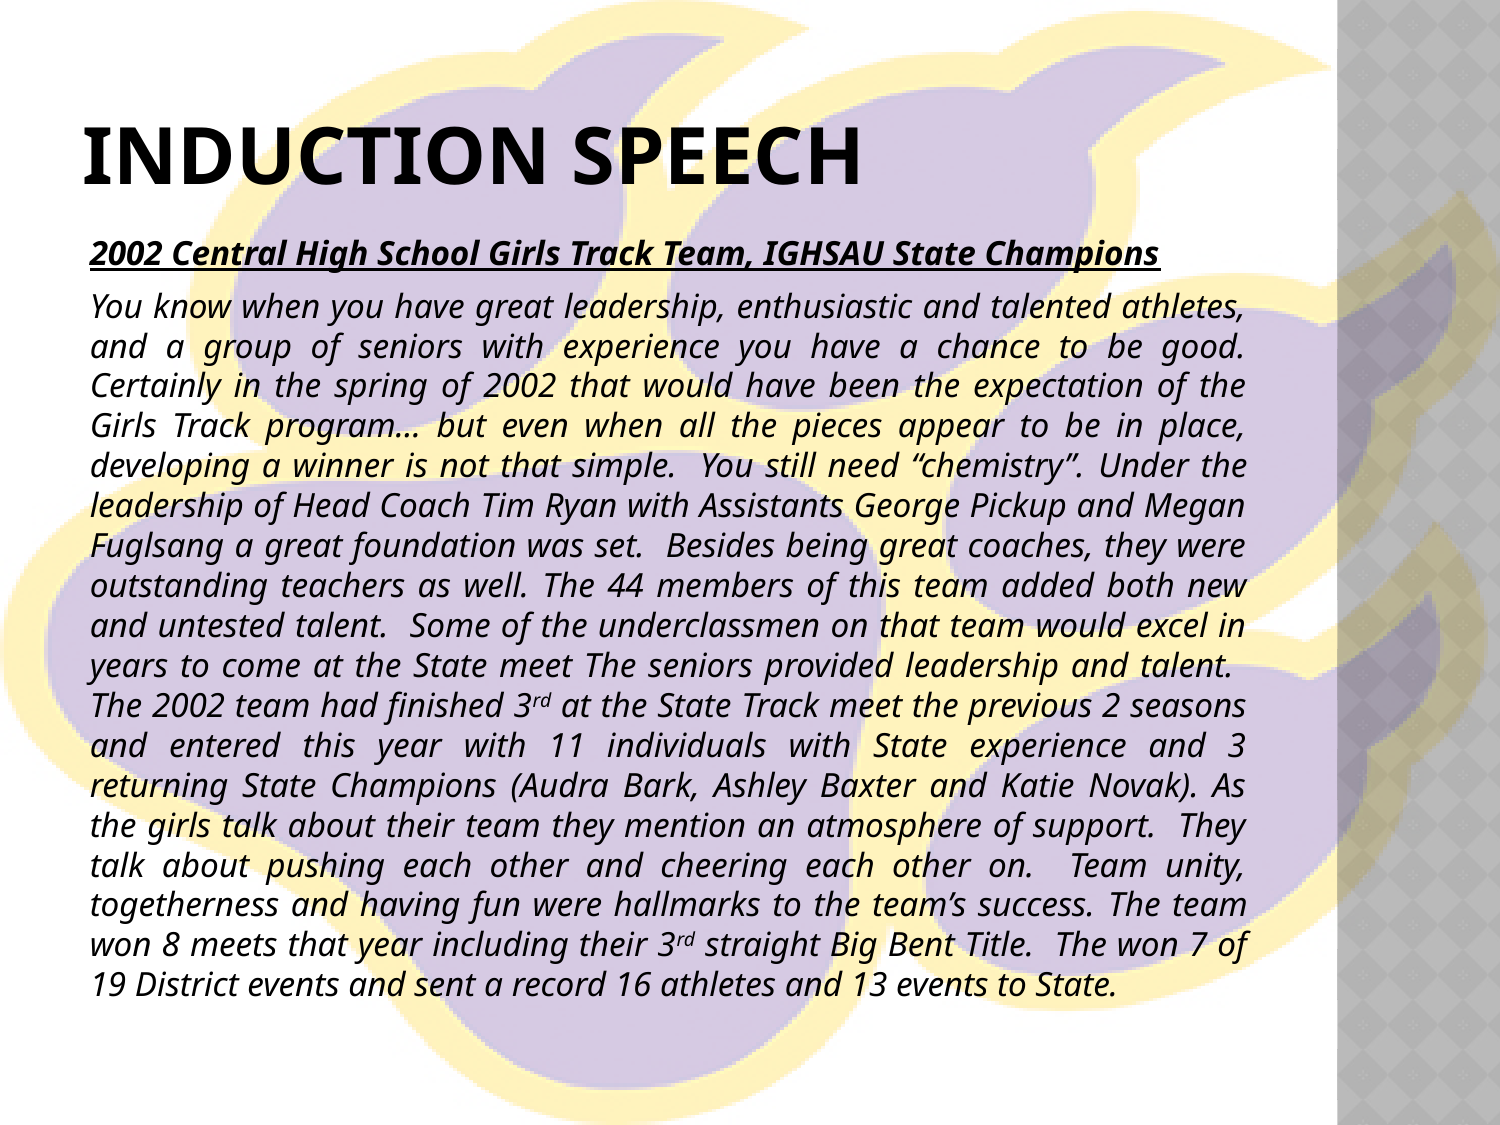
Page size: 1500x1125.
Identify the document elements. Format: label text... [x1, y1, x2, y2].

title Induction speech [75, 12, 1263, 200]
list 2002 Central High School Girls Track Team, IGHSAU State Champions You know when you have great leadership, enthusiastic and talented athletes, and a group of seniors with experience you have a chance to be good. Certainly in the spring of 2002 that would have been the expectation of the Girls Track program… but even when all the pieces appear to be in place, developing a winner is not that simple. You still need “chemistry”. Under the leadership of Head Coach Tim Ryan with Assistants George Pickup and Megan Fuglsang a great foundation was set. Besides being great coaches, they were outstanding teachers as well. The 44 members of this team added both new and untested talent. Some of the underclassmen on that team would excel in years to come at the State meet The seniors provided leadership and talent. The 2002 team had finished 3rd at the State Track meet the previous 2 seasons and entered this year with 11 individuals with State experience and 3 returning State Champions (Audra Bark, Ashley Baxter and Katie Novak). As the girls talk about their team they mention an atmosphere of support. They talk about pushing each other and cheering each other on. Team unity, togetherness and having fun were hallmarks to the team’s success. The team won 8 meets that year including their 3rd straight Big Bent Title. The won 7 of 19 District events and sent a record 16 athletes and 13 events to State. [75, 224, 1263, 1020]
